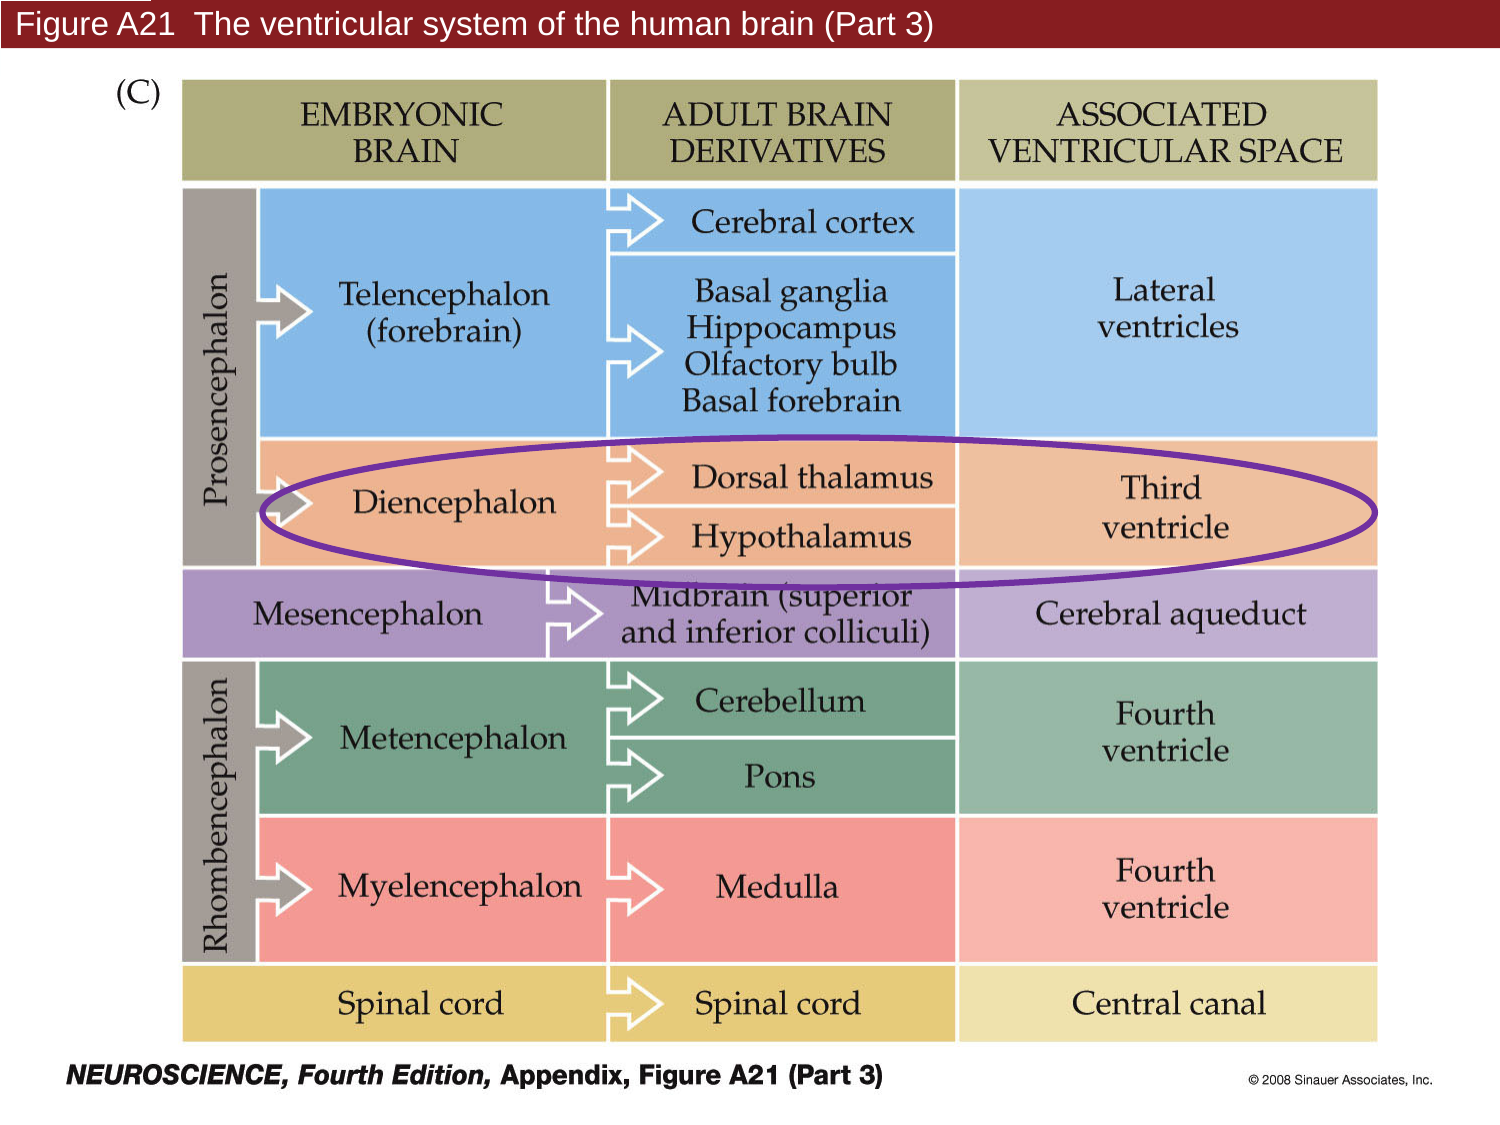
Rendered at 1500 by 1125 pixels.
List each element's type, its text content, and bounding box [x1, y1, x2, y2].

picture [49, 70, 1450, 1123]
text_box Figure A21 The ventricular system of the human brain (Part 3) [4, 0, 1500, 50]
